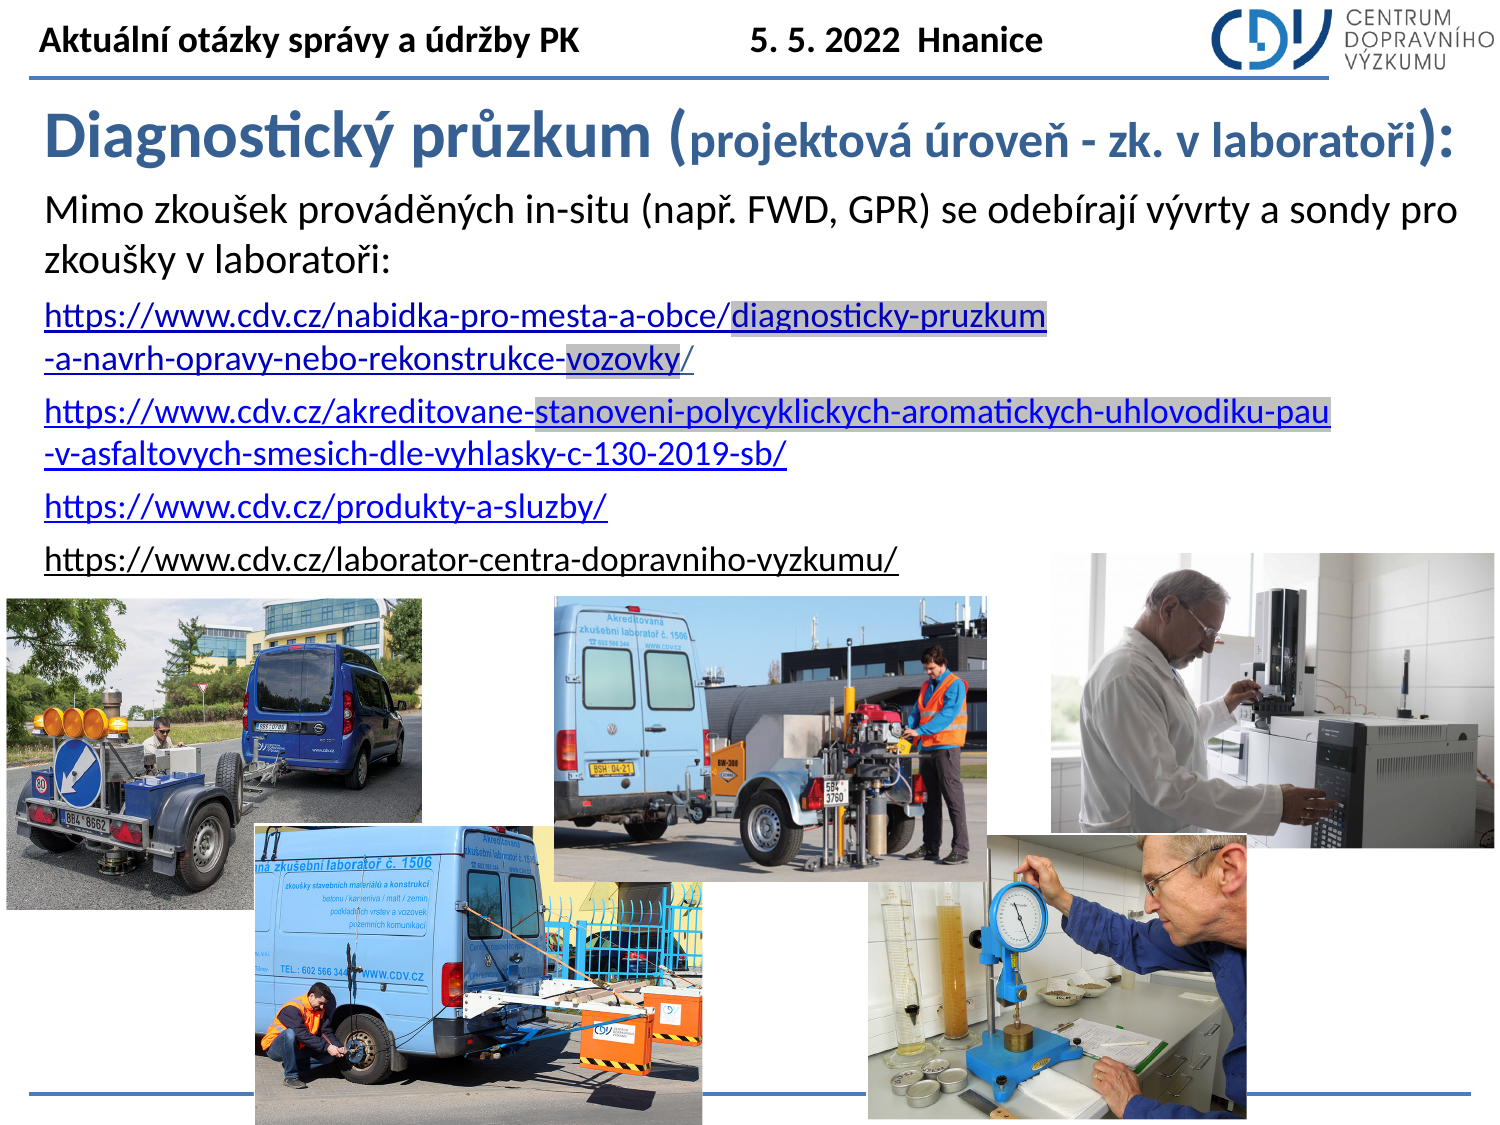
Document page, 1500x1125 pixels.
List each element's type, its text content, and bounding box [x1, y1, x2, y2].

picture [1203, 0, 1500, 79]
text_box Diagnostický průzkum (projektová úroveň - zk. v laboratoři): Mimo zkoušek prováděných in-situ (např. FWD, GPR) se odebírají vývrty a sondy pro zkoušky v laboratoři: https://www.cdv.cz/nabidka-pro-mesta-a-obce/diagnosticky-pruzkum-a-navrh-opravy-nebo-rekonstrukce-vozovky/ https://www.cdv.cz/akreditovane-stanoveni-polycyklickych-aromatickych-uhlovodiku-pau-v-asfaltovych-smesich-dle-vyhlasky-c-130-2019-sb/ https://www.cdv.cz/produkty-a-sluzby/ https://www.cdv.cz/laborator-centra-dopravniho-vyzkumu/ [29, 66, 1495, 632]
picture [5, 550, 1495, 1125]
